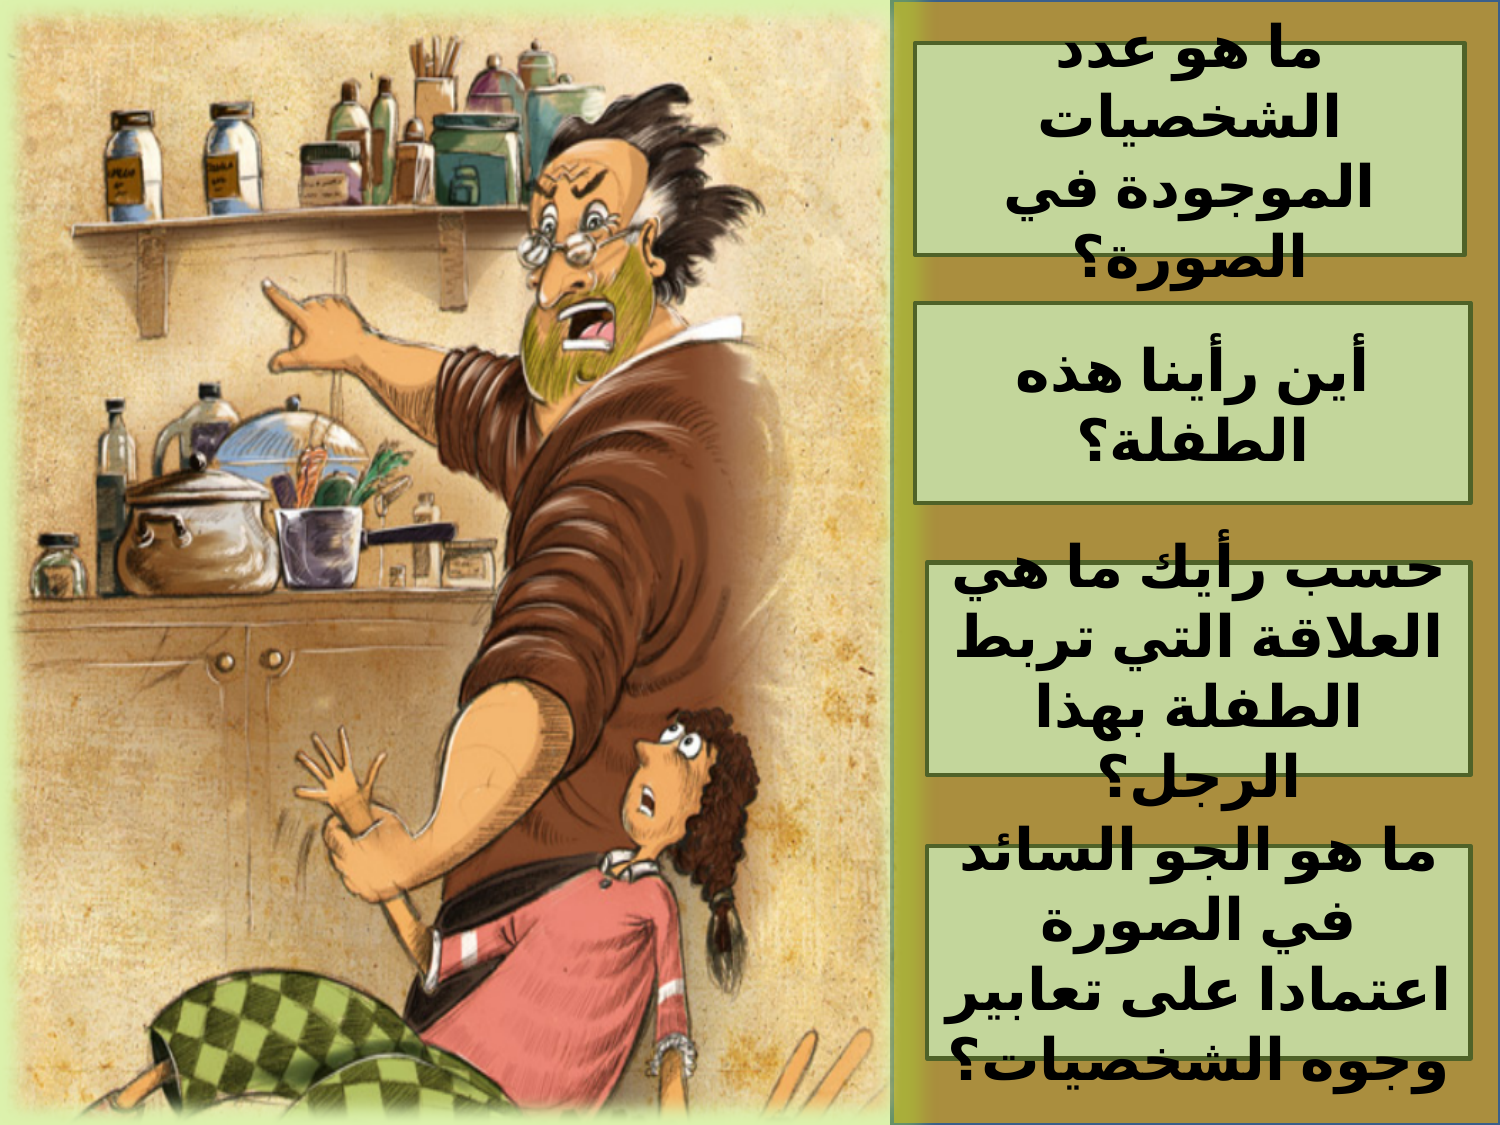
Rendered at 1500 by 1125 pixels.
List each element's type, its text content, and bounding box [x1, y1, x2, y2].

text_box [934, 0, 1500, 1125]
text_box ما هو عدد الشخصيات الموجودة في الصورة؟ [913, 41, 1467, 257]
picture [0, 0, 904, 1125]
text_box ما هو الجو السائد في الصورة اعتمادا على تعابير وجوه الشخصيات؟ [925, 844, 1473, 1061]
text_box حسب رأيك ما هي العلاقة التي تربط الطفلة بهذا الرجل؟ [925, 560, 1473, 777]
text_box أين رأينا هذه الطفلة؟ [913, 301, 1473, 505]
